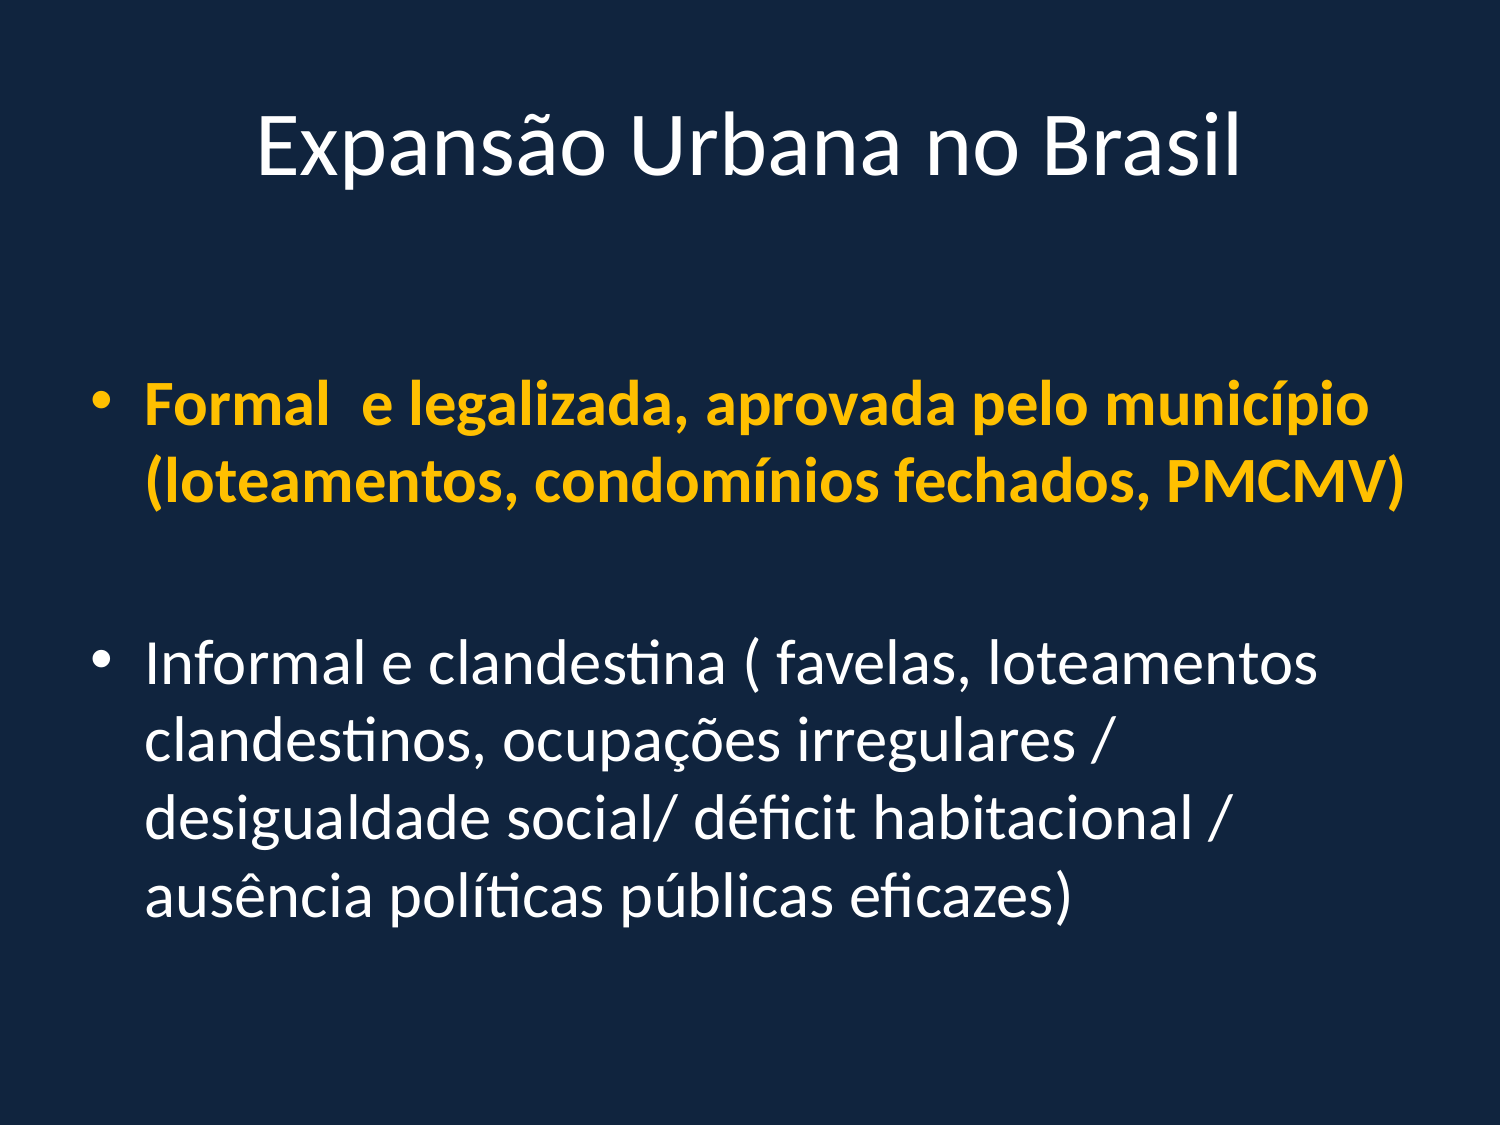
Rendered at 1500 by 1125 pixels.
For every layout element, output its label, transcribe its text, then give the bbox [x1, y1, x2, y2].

title Expansão Urbana no Brasil [75, 45, 1425, 233]
list Formal e legalizada, aprovada pelo município (loteamentos, condomínios fechados, PMCMV) Informal e clandestina ( favelas, loteamentos clandestinos, ocupações irregulares / desigualdade social/ déficit habitacional / ausência políticas públicas eficazes) [75, 262, 1425, 1005]
